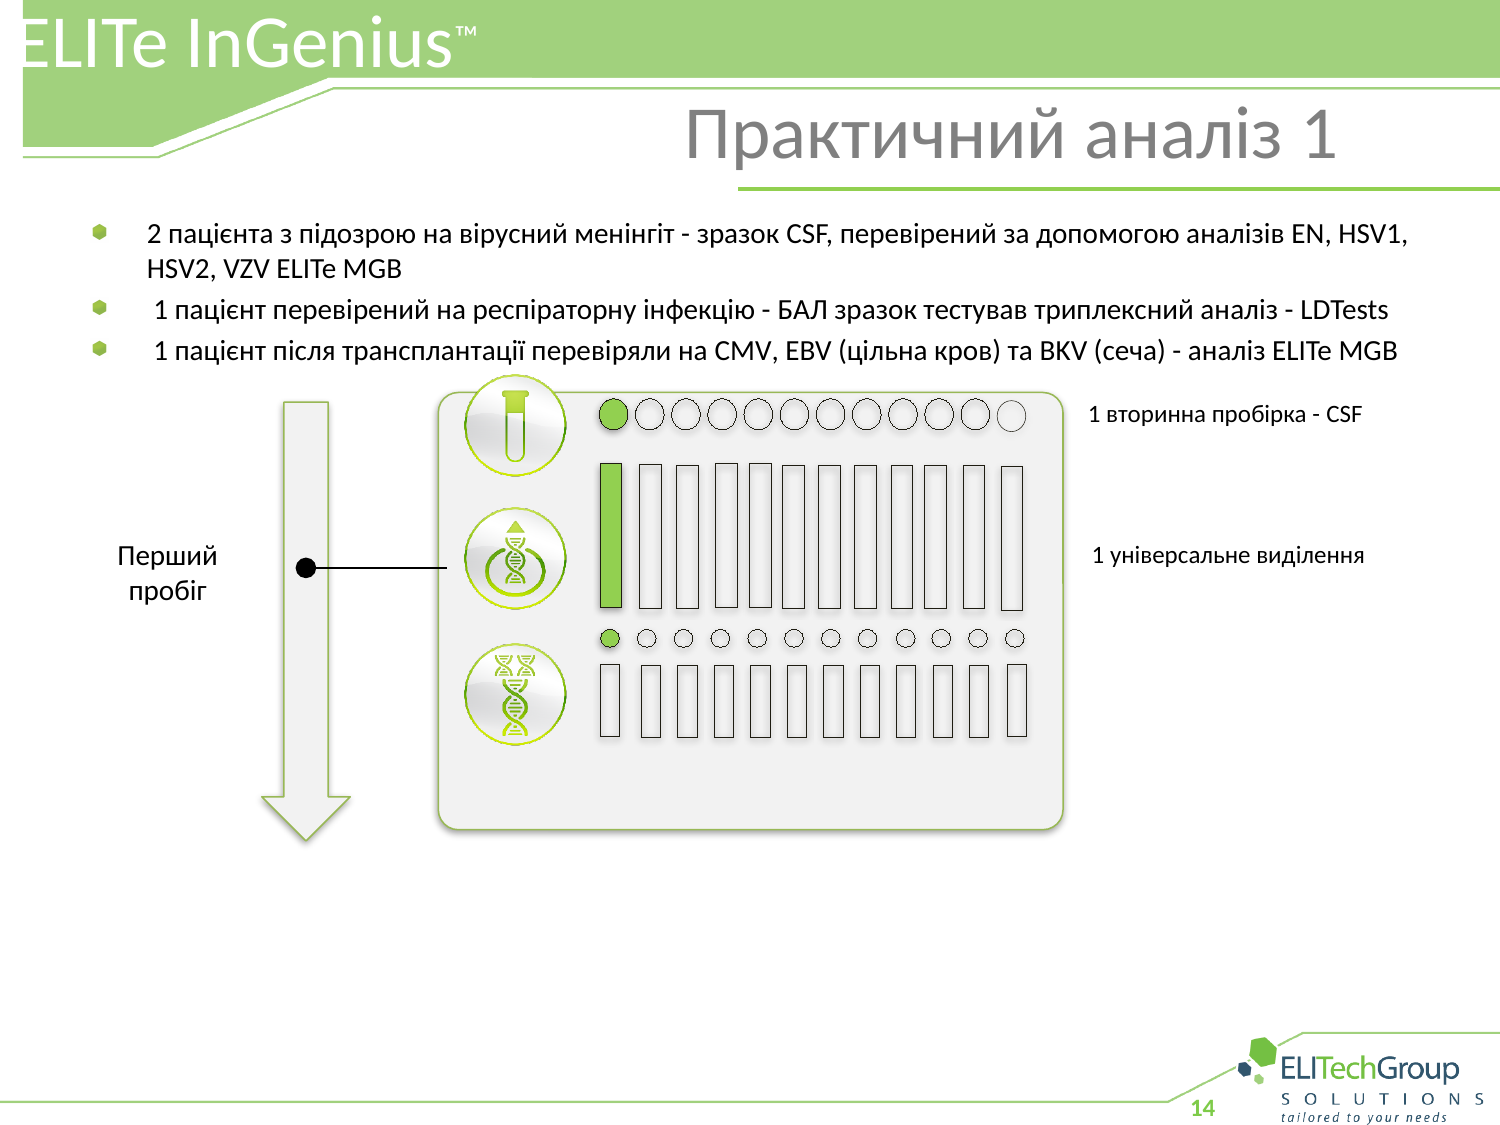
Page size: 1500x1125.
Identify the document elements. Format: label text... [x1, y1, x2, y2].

text_box [933, 665, 953, 738]
picture [0, 90, 1500, 1125]
text_box [639, 464, 662, 609]
text_box [858, 629, 877, 648]
text_box [1001, 466, 1023, 611]
text_box [635, 398, 665, 430]
footer INTERNAL USE [595, 400, 1028, 439]
text_box [782, 465, 805, 609]
text_box [963, 465, 985, 609]
text_box [743, 398, 773, 430]
text_box [997, 400, 1026, 432]
text_box [787, 665, 807, 738]
text_box [637, 629, 657, 648]
text_box [1005, 629, 1025, 648]
text_box [710, 629, 730, 648]
text_box [707, 398, 737, 430]
text_box [750, 665, 771, 738]
text_box [784, 629, 804, 648]
text_box [968, 629, 988, 648]
text_box [888, 398, 918, 430]
text_box [854, 465, 877, 609]
text_box [780, 398, 809, 430]
text_box [599, 398, 628, 430]
text_box [924, 398, 954, 430]
text_box [677, 665, 698, 738]
picture [90, 221, 109, 243]
text_box 1 вторинна пробірка - CSF [1073, 390, 1403, 436]
text_box [896, 629, 916, 648]
text_box [715, 463, 738, 608]
picture [90, 297, 109, 318]
text_box 1 універсальне виділення [1076, 531, 1452, 577]
text_box [261, 401, 351, 842]
text_box Перший пробіг [79, 529, 257, 614]
text_box [747, 629, 767, 648]
text_box [961, 398, 990, 430]
text_box [1007, 664, 1027, 737]
text_box [749, 463, 772, 608]
text_box [671, 398, 701, 430]
text_box [437, 391, 1064, 831]
text_box [816, 398, 845, 430]
text_box [600, 463, 622, 608]
text_box ELITe InGenius™ [0, 0, 1500, 90]
text_box [676, 465, 699, 609]
picture [90, 338, 109, 359]
text_box [924, 465, 947, 609]
text_box [674, 629, 693, 648]
text_box [823, 665, 844, 738]
text_box [714, 665, 734, 738]
text_box 2 пацієнта з підозрою на вірусний менінгіт - зразок CSF, перевірений за допомогою аналізів EN, HSV1, HSV2, VZV ELITe MGB 1 пацієнт перевірений на респіраторну інфекцію - БАЛ зразок тестував триплексний аналіз - LDTests 1 пацієнт після трансплантації перевіряли на CМV, EBV (цільна кров) та BKV (сеча) - аналіз ELITe MGB [75, 206, 1448, 372]
text_box Практичний аналіз 1 [336, 90, 1500, 223]
text_box [641, 665, 661, 738]
text_box [969, 665, 989, 738]
footer INTERNAL USE [437, 391, 586, 766]
text_box [896, 665, 916, 738]
text_box [600, 629, 620, 648]
text_box [860, 665, 880, 738]
text_box [818, 465, 841, 609]
text_box [821, 629, 841, 648]
text_box [891, 465, 913, 609]
text_box [600, 664, 620, 737]
text_box [931, 629, 951, 648]
text_box [852, 398, 882, 430]
